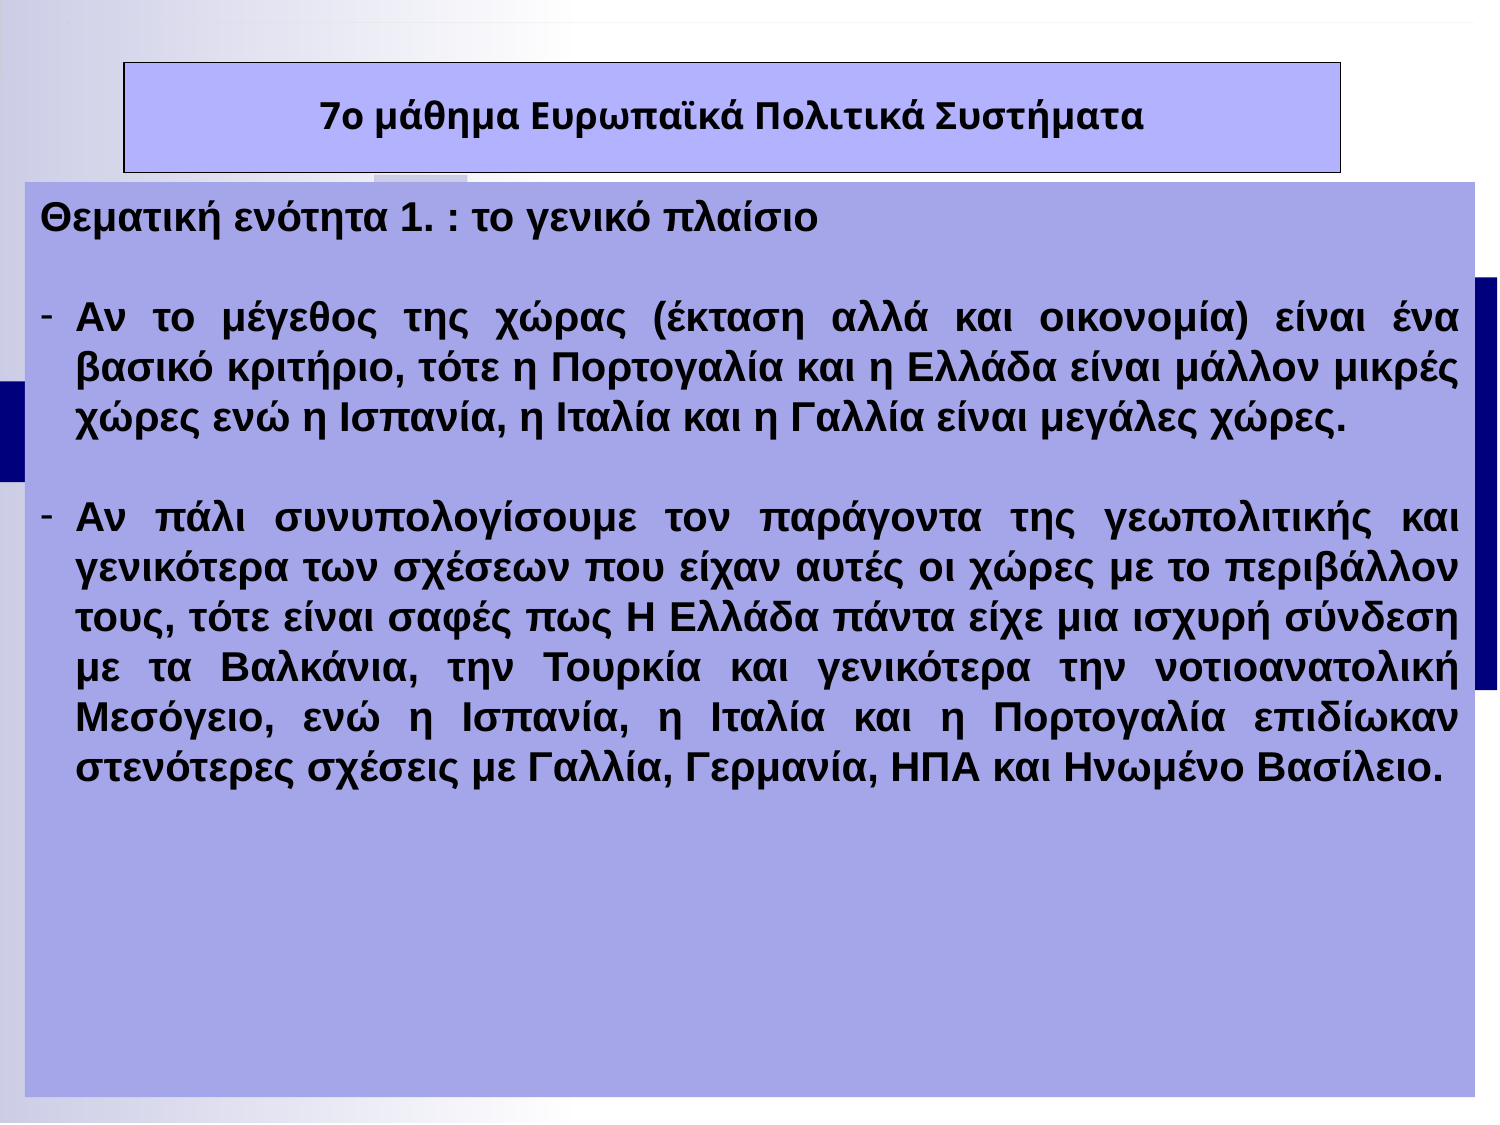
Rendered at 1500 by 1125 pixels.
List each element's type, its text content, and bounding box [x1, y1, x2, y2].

text_box Θεματική ενότητα 1. : το γενικό πλαίσιο Αν το μέγεθος της χώρας (έκταση αλλά και οικονομία) είναι ένα βασικό κριτήριο, τότε η Πορτογαλία και η Ελλάδα είναι μάλλον μικρές χώρες ενώ η Ισπανία, η Ιταλία και η Γαλλία είναι μεγάλες χώρες. Αν πάλι συνυπολογίσουμε τον παράγοντα της γεωπολιτικής και γενικότερα των σχέσεων που είχαν αυτές οι χώρες με το περιβάλλον τους, τότε είναι σαφές πως Η Ελλάδα πάντα είχε μια ισχυρή σύνδεση με τα Βαλκάνια, την Τουρκία και γενικότερα την νοτιοανατολική Μεσόγειο, ενώ η Ισπανία, η Ιταλία και η Πορτογαλία επιδίωκαν στενότερες σχέσεις με Γαλλία, Γερμανία, ΗΠΑ και Ηνωμένο Βασίλειο. [24, 182, 1475, 1098]
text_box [0, 0, 1475, 79]
text_box 7ο μάθημα Ευρωπαϊκά Πολιτικά Συστήματα [123, 88, 1341, 173]
